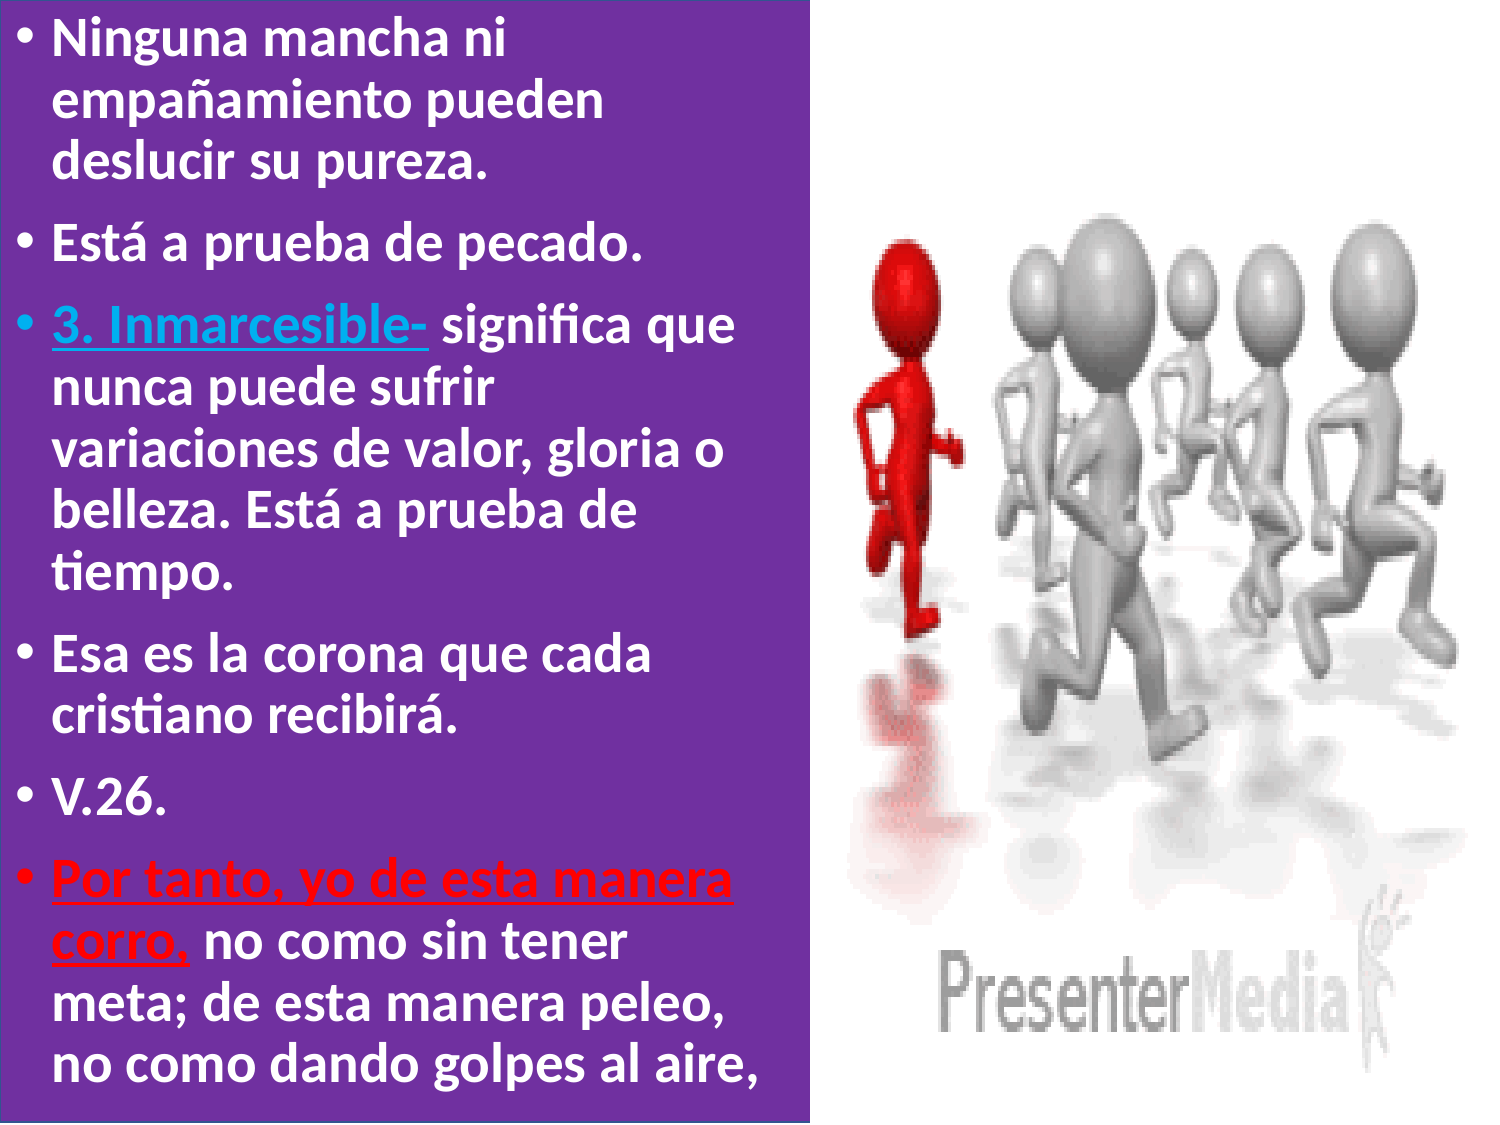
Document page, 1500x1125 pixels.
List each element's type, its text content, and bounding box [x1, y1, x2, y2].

text_box [0, 0, 810, 1123]
picture [810, 0, 1500, 1125]
list Ninguna mancha ni empañamiento pueden deslucir su pureza. Está a prueba de pecado. 3. Inmarcesible- significa que nunca puede sufrir variaciones de valor, gloria o belleza. Está a prueba de tiempo. Esa es la corona que cada cristiano recibirá. V.26. Por tanto, yo de esta manera corro, no como sin tener meta; de esta manera peleo, no como dando golpes al aire, [0, 0, 777, 1122]
